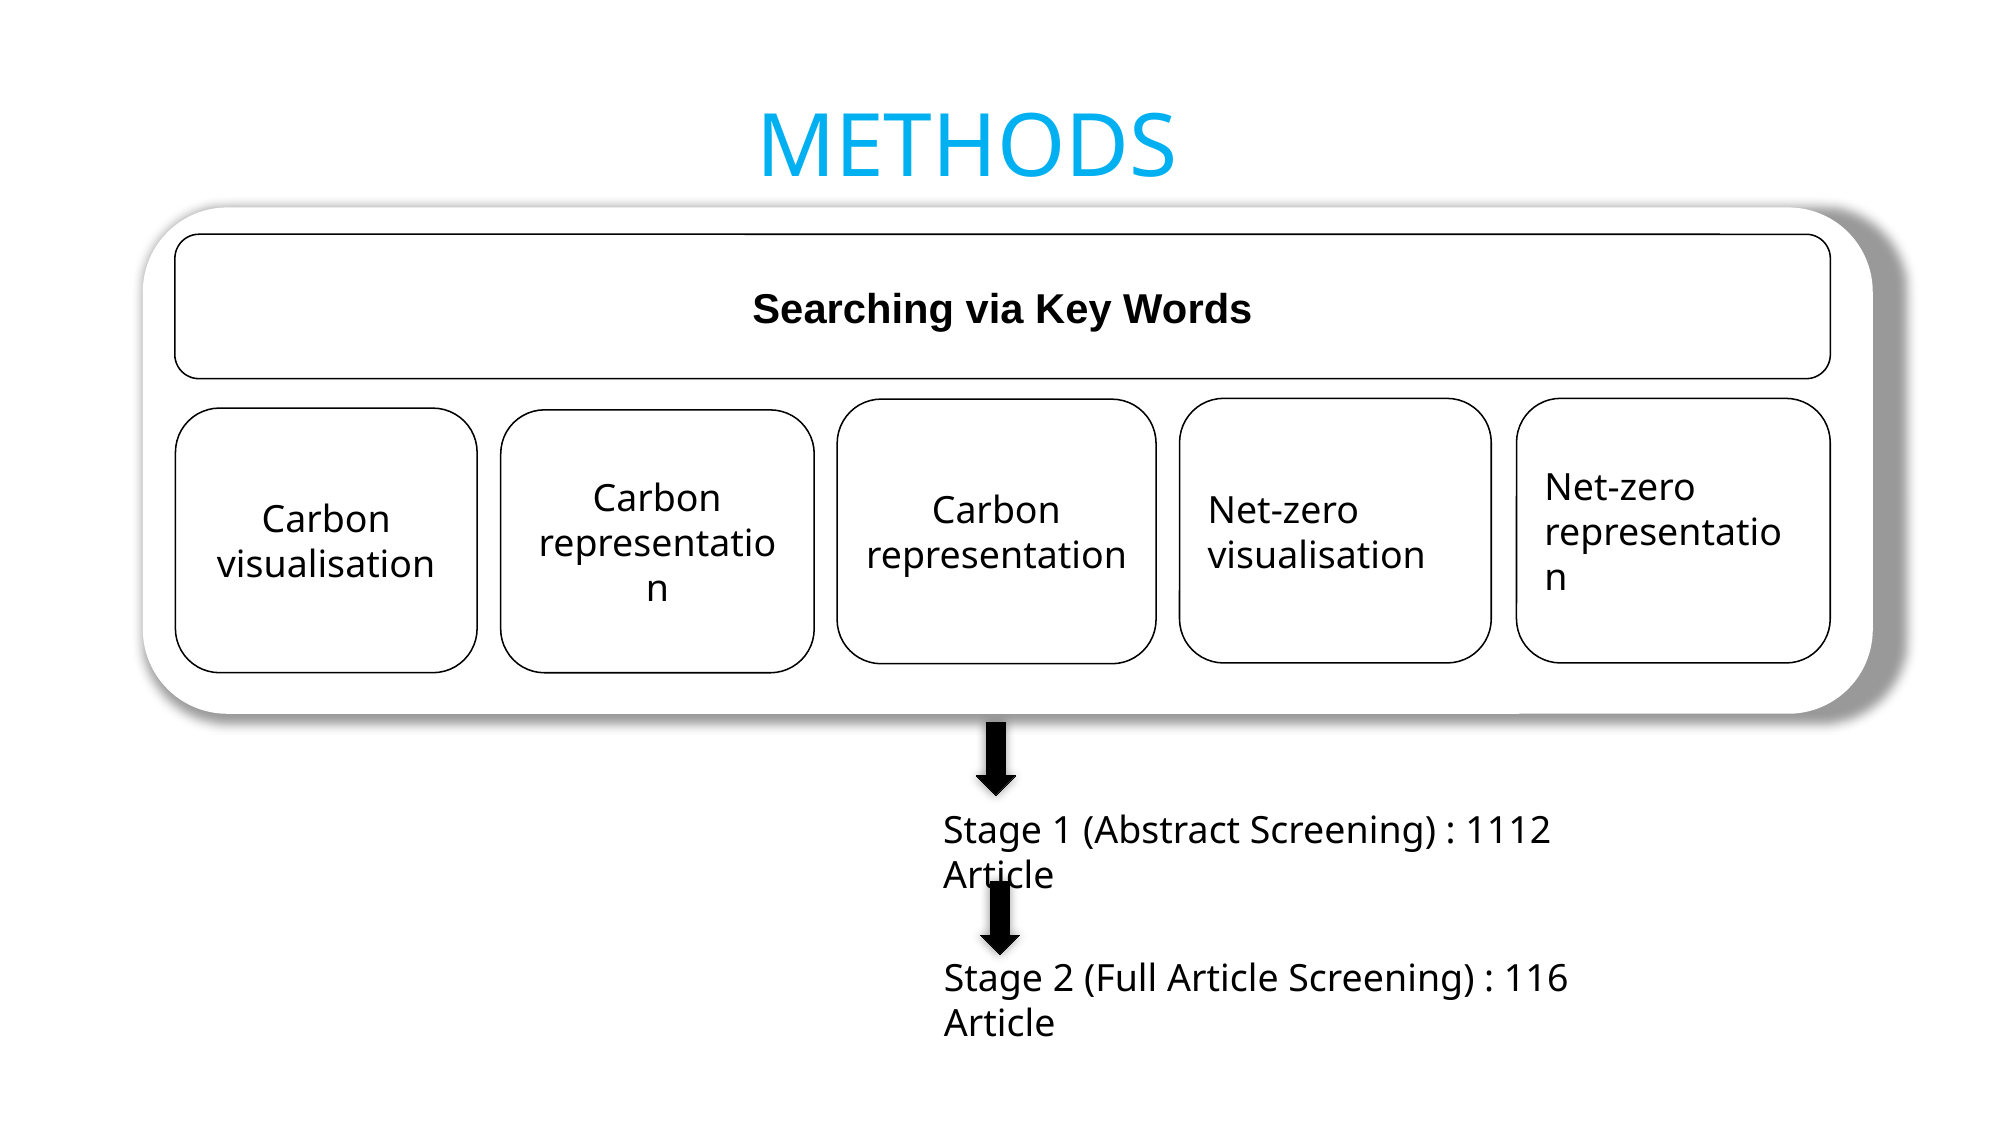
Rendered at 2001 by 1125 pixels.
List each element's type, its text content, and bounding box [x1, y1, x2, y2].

text_box [142, 207, 1873, 714]
text_box Searching via Key Words [174, 234, 1831, 379]
text_box Carbon representation [500, 409, 815, 673]
text_box Net-zero visualisation [1179, 398, 1492, 663]
text_box Stage 1 (Abstract Screening) : 1112 Article [928, 753, 1672, 904]
text_box [976, 722, 1016, 796]
text_box METHODS [756, 78, 1334, 218]
text_box Carbon visualisation [175, 408, 478, 673]
text_box Net-zero representation [1516, 398, 1831, 663]
text_box Stage 2 (Full Article Screening) : 116 Article [929, 901, 1689, 1051]
text_box Carbon representation [837, 399, 1157, 664]
text_box [980, 881, 1020, 955]
